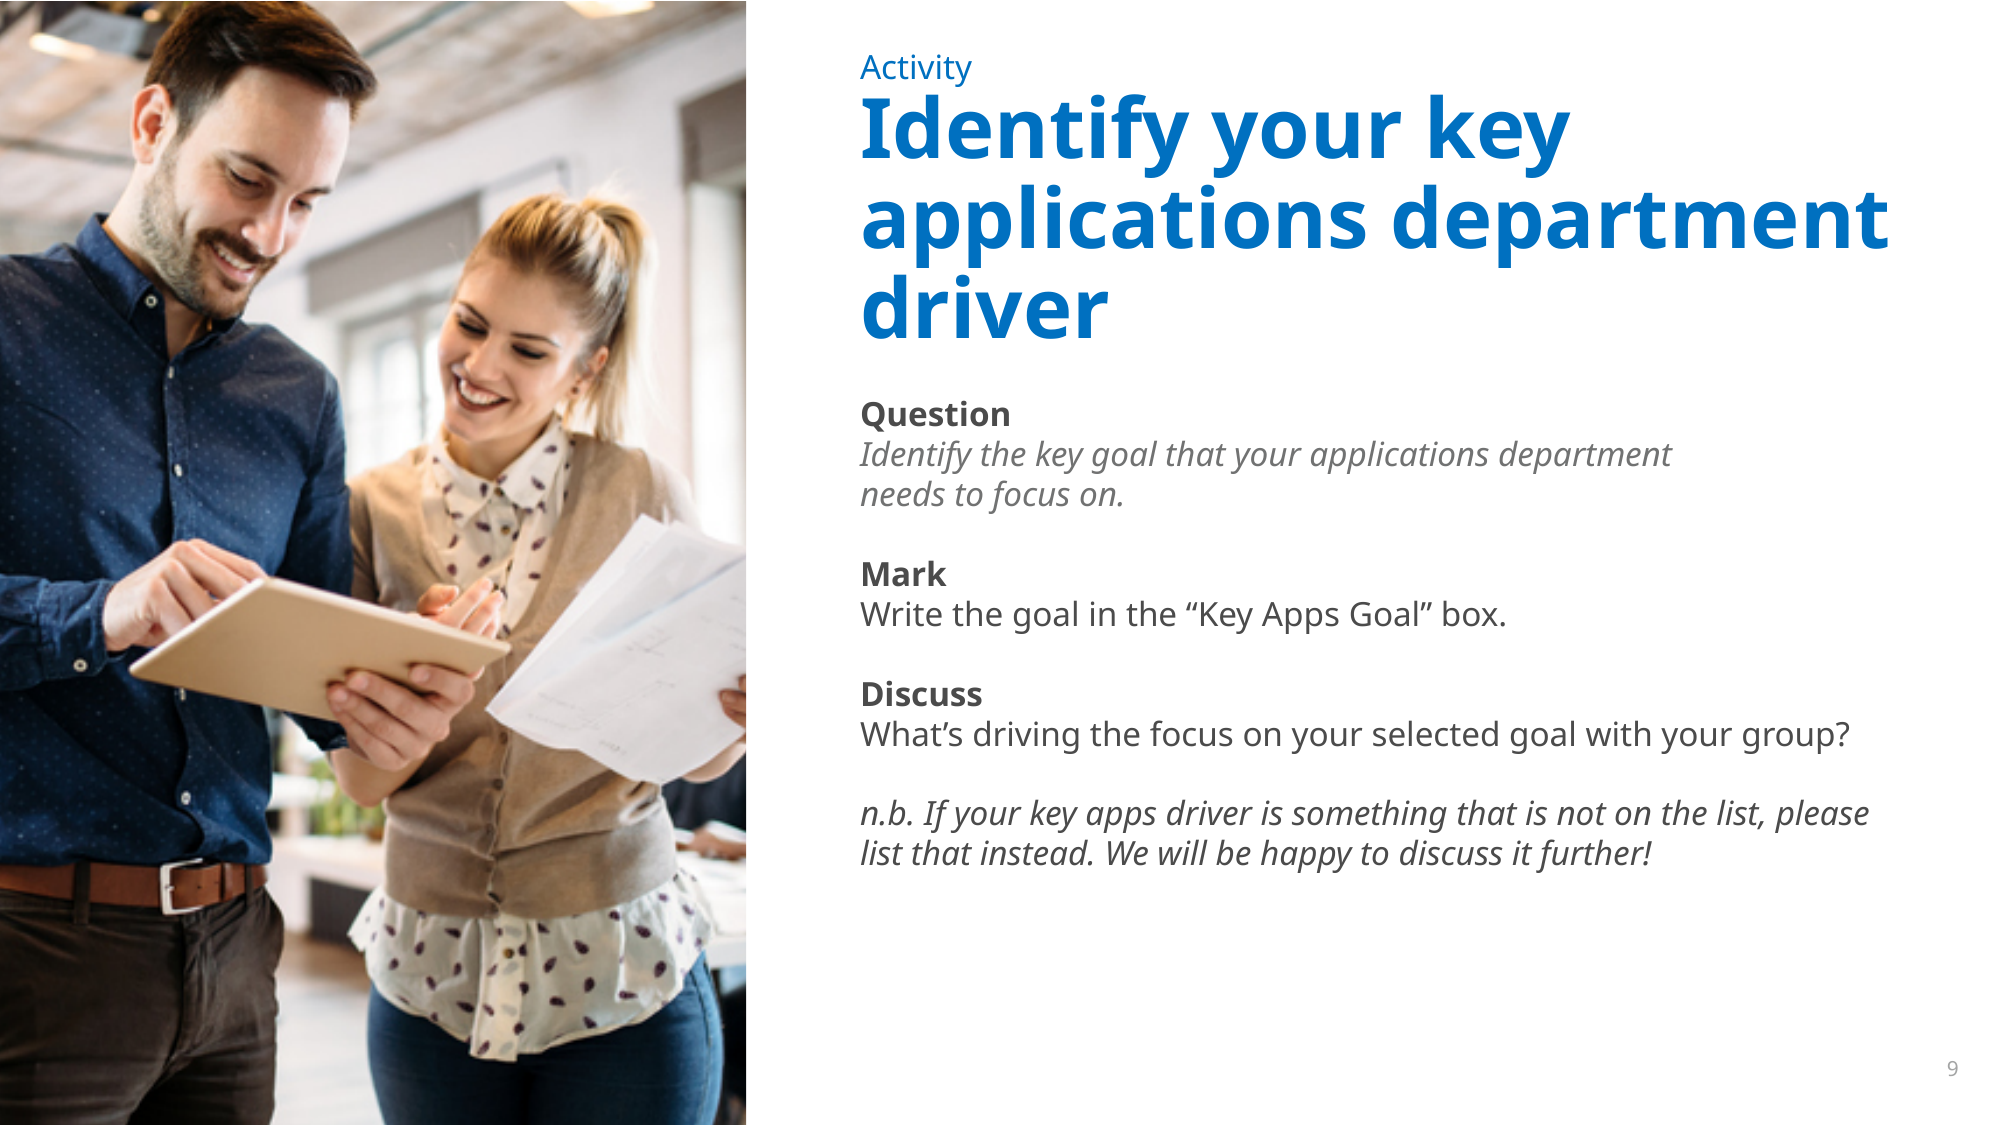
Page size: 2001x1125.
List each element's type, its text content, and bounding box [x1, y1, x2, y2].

picture [0, 0, 747, 1125]
title Activity Identify your key applications department driver [860, 51, 1966, 188]
list Question Identify the key goal that your applications department needs to focus on. Mark Write the goal in the “Key Apps Goal” box. Discuss What’s driving the focus on your selected goal with your group? n.b. If your key apps driver is something that is not on the list, please list that instead. We will be happy to discuss it further! [860, 353, 1921, 975]
slide_number 9 [1550, 1042, 2000, 1125]
